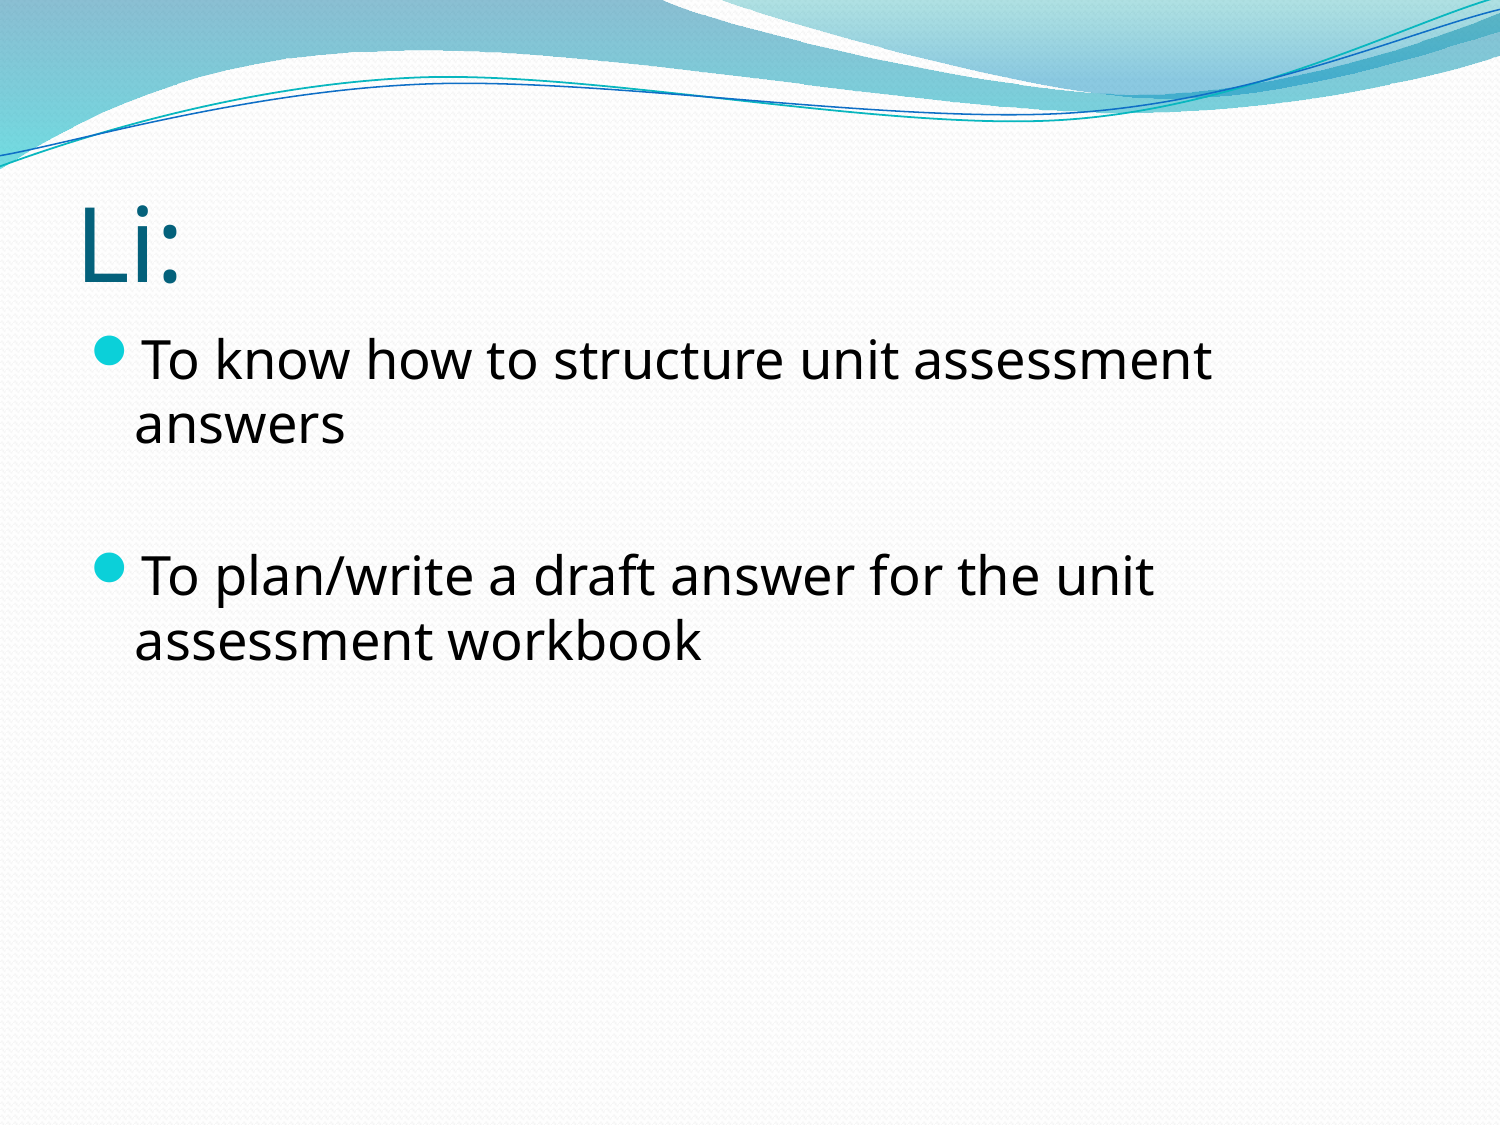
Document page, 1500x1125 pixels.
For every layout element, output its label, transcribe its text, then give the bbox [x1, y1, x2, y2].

title Li: [74, 115, 1426, 304]
list To know how to structure unit assessment answers To plan/write a draft answer for the unit assessment workbook [74, 317, 1426, 1038]
